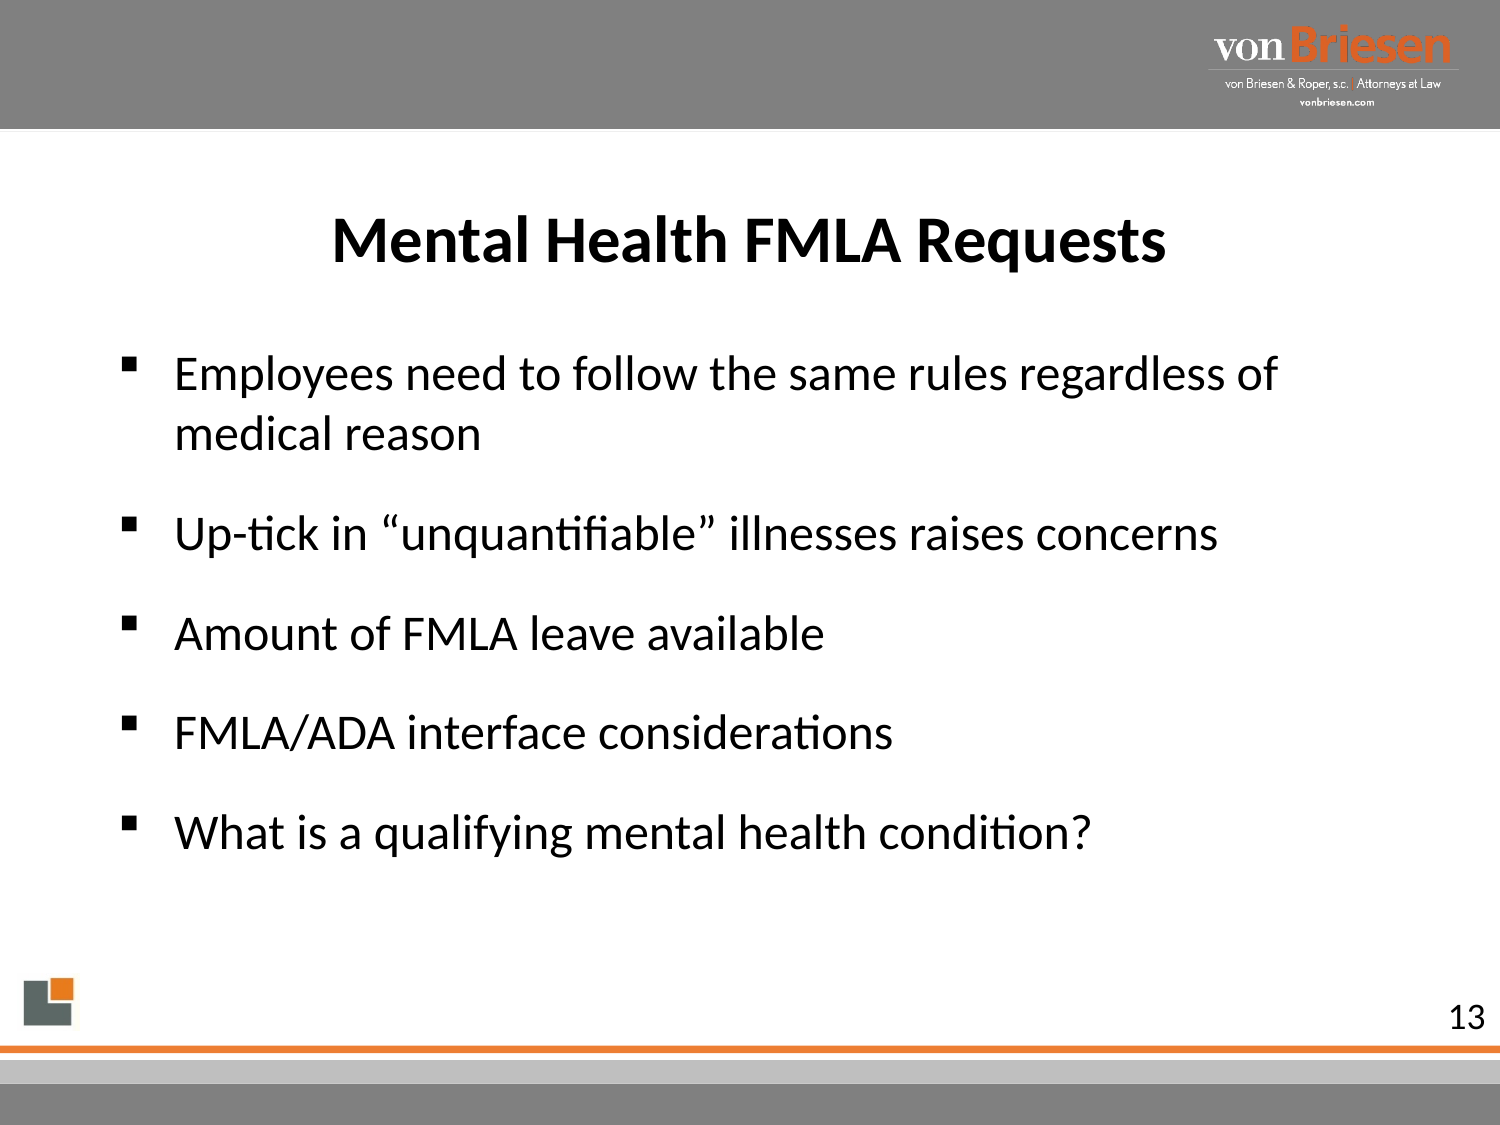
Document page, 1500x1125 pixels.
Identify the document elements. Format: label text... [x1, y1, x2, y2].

slide_number 13 [1163, 984, 1500, 1045]
picture [1203, 18, 1465, 108]
title Mental Health FMLA Requests [103, 148, 1397, 324]
list Employees need to follow the same rules regardless of medical reason Up-tick in “unquantifiable” illnesses raises concerns Amount of FMLA leave available FMLA/ADA interface considerations What is a qualifying mental health condition? [103, 333, 1397, 1006]
picture [17, 973, 80, 1031]
